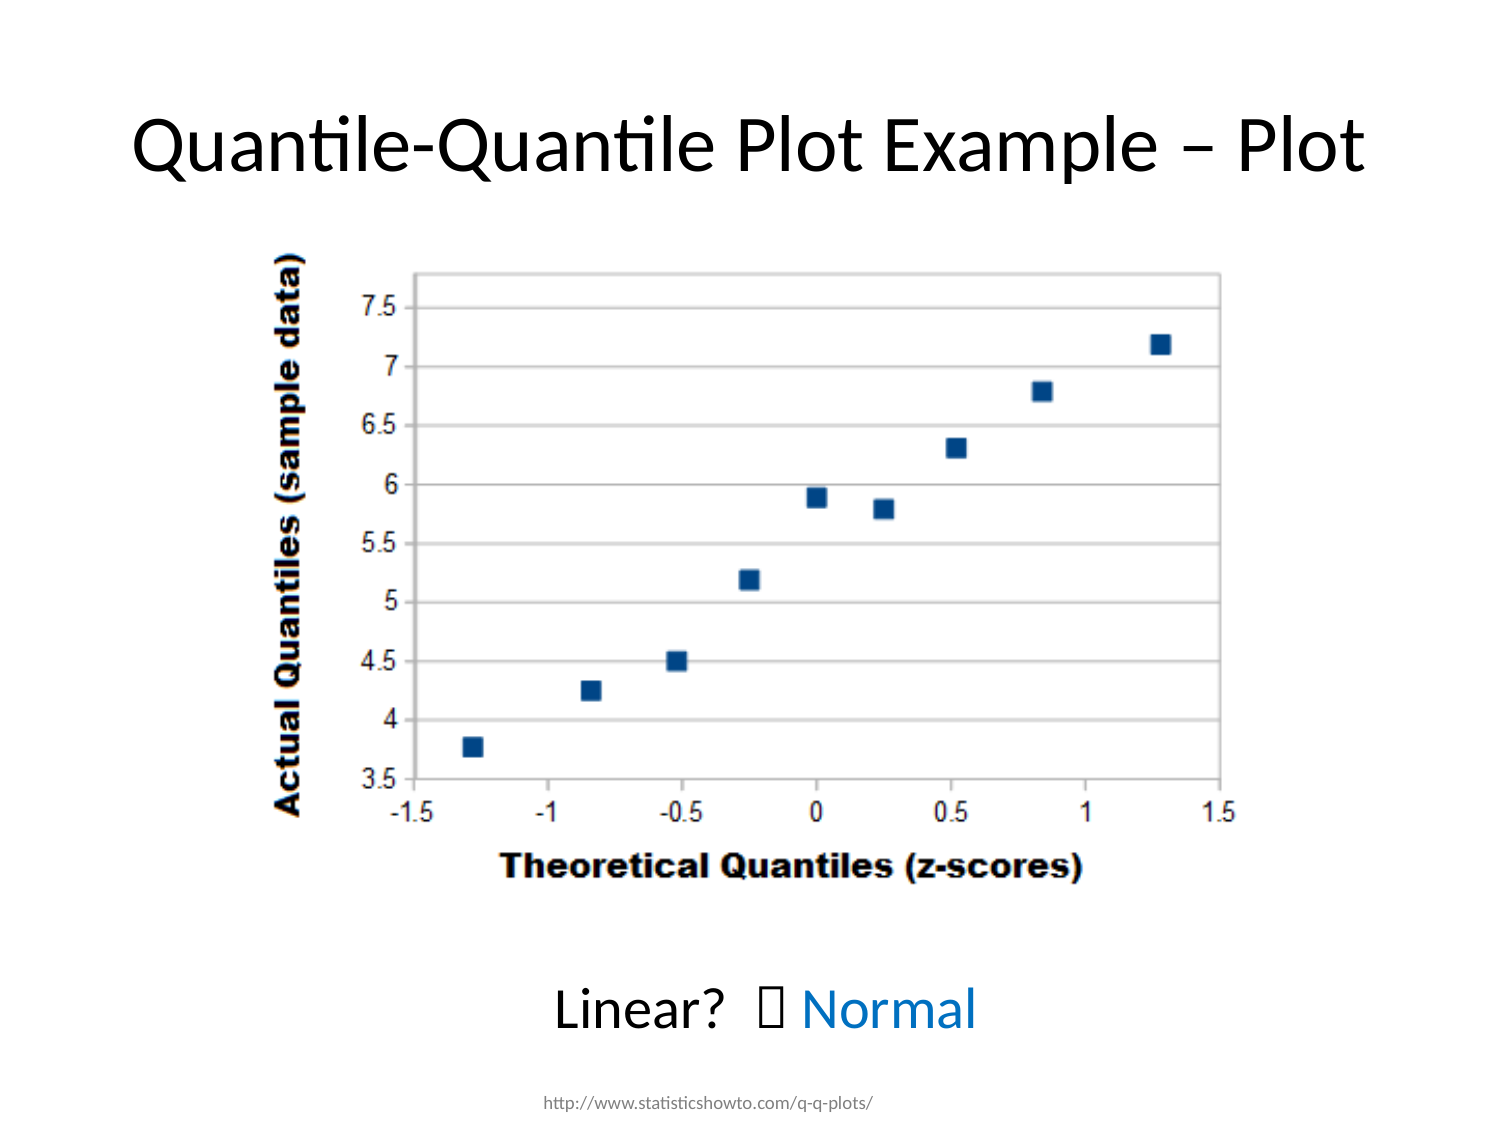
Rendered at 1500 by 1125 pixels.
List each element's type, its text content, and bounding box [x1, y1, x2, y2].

text_box Linear?  Normal [539, 962, 994, 1048]
title Quantile-Quantile Plot Example – Plot [75, 45, 1425, 233]
text_box http://www.statisticshowto.com/q-q-plots/ [528, 1082, 888, 1121]
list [224, 229, 1309, 930]
